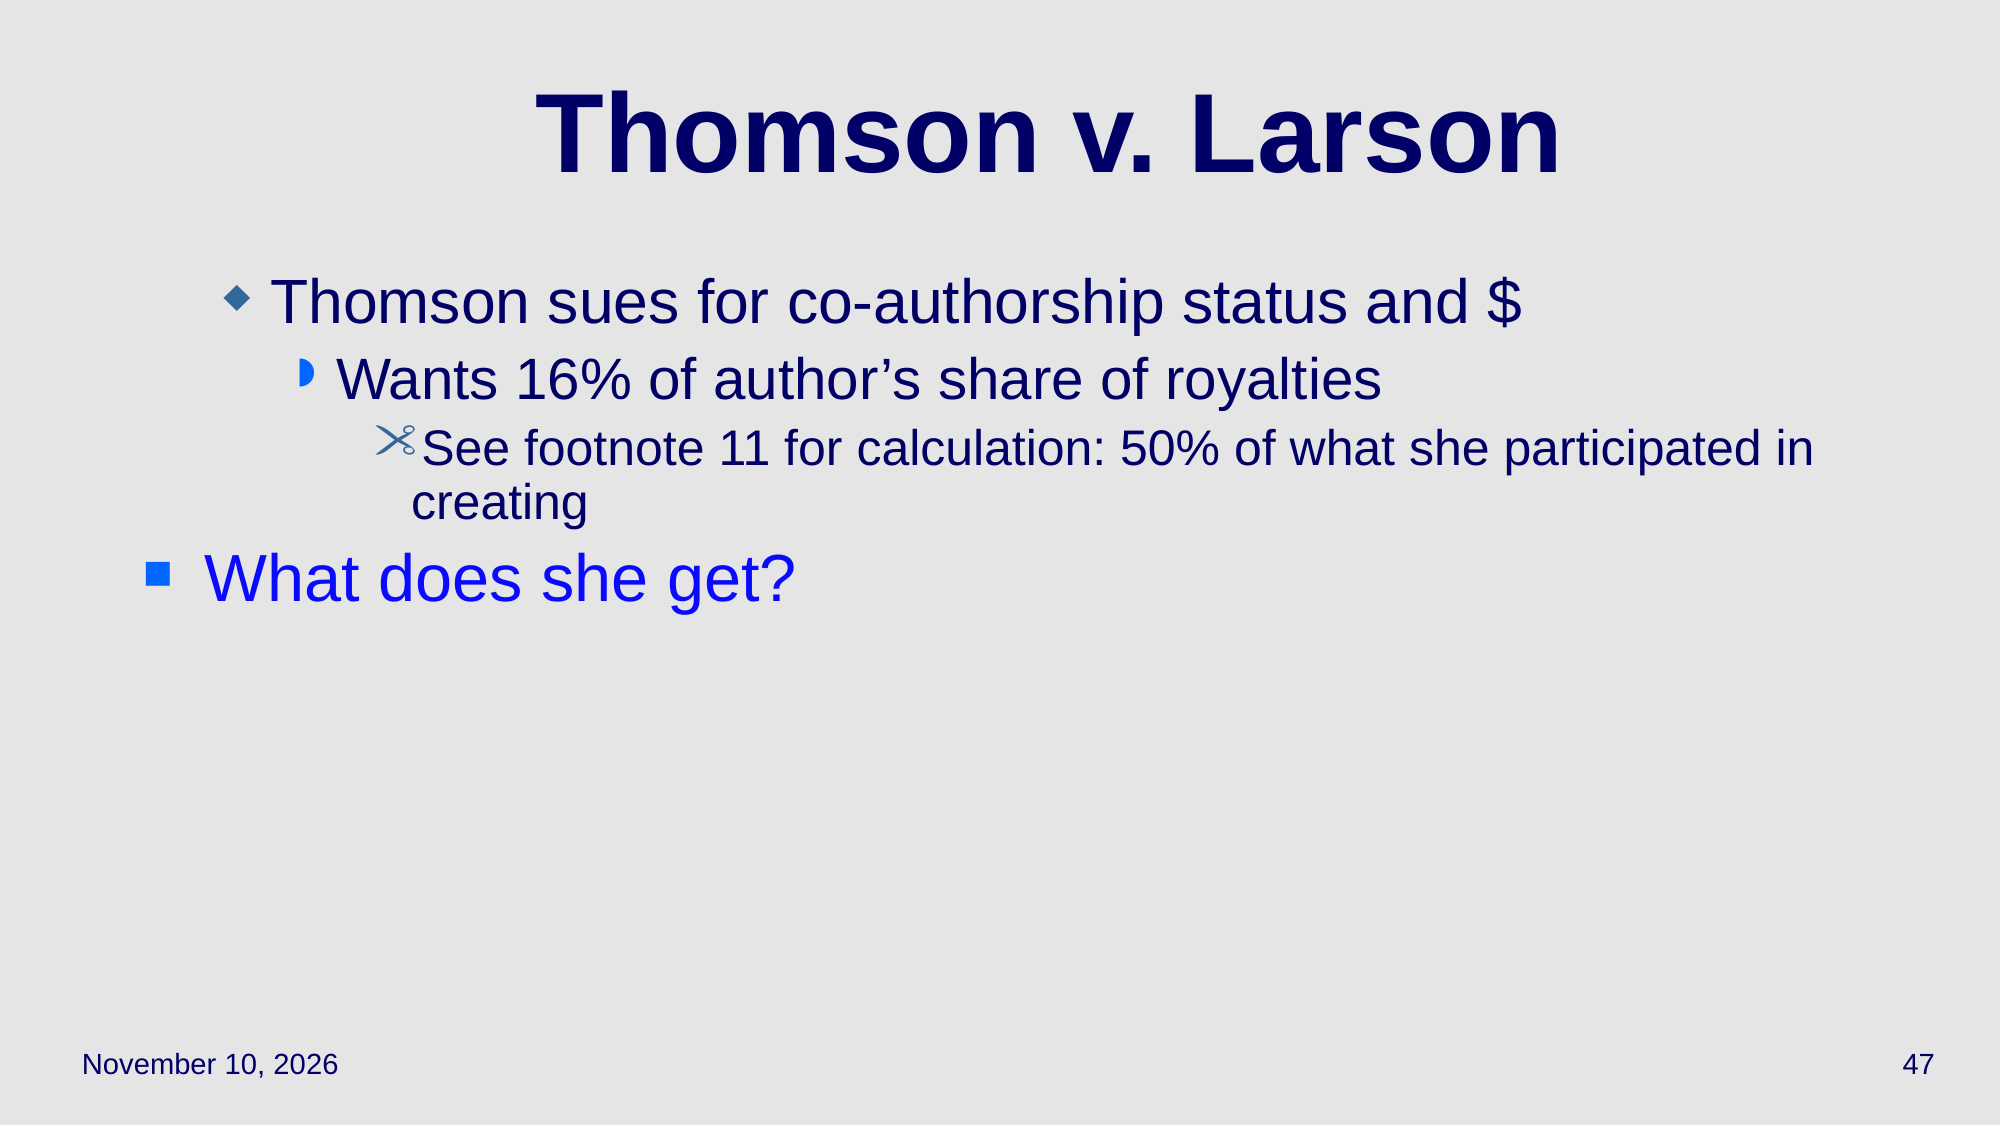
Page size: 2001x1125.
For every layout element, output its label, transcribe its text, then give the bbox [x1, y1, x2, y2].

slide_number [66, 1024, 484, 1101]
title Thomson v. Larson [133, 50, 1967, 238]
list Thomson sues for co-authorship status and $ Wants 16% of author’s share of royalties See footnote 11 for calculation: 50% of what she participated in creating What does she get? [133, 262, 1967, 938]
slide_number 47 [1533, 1024, 1951, 1101]
